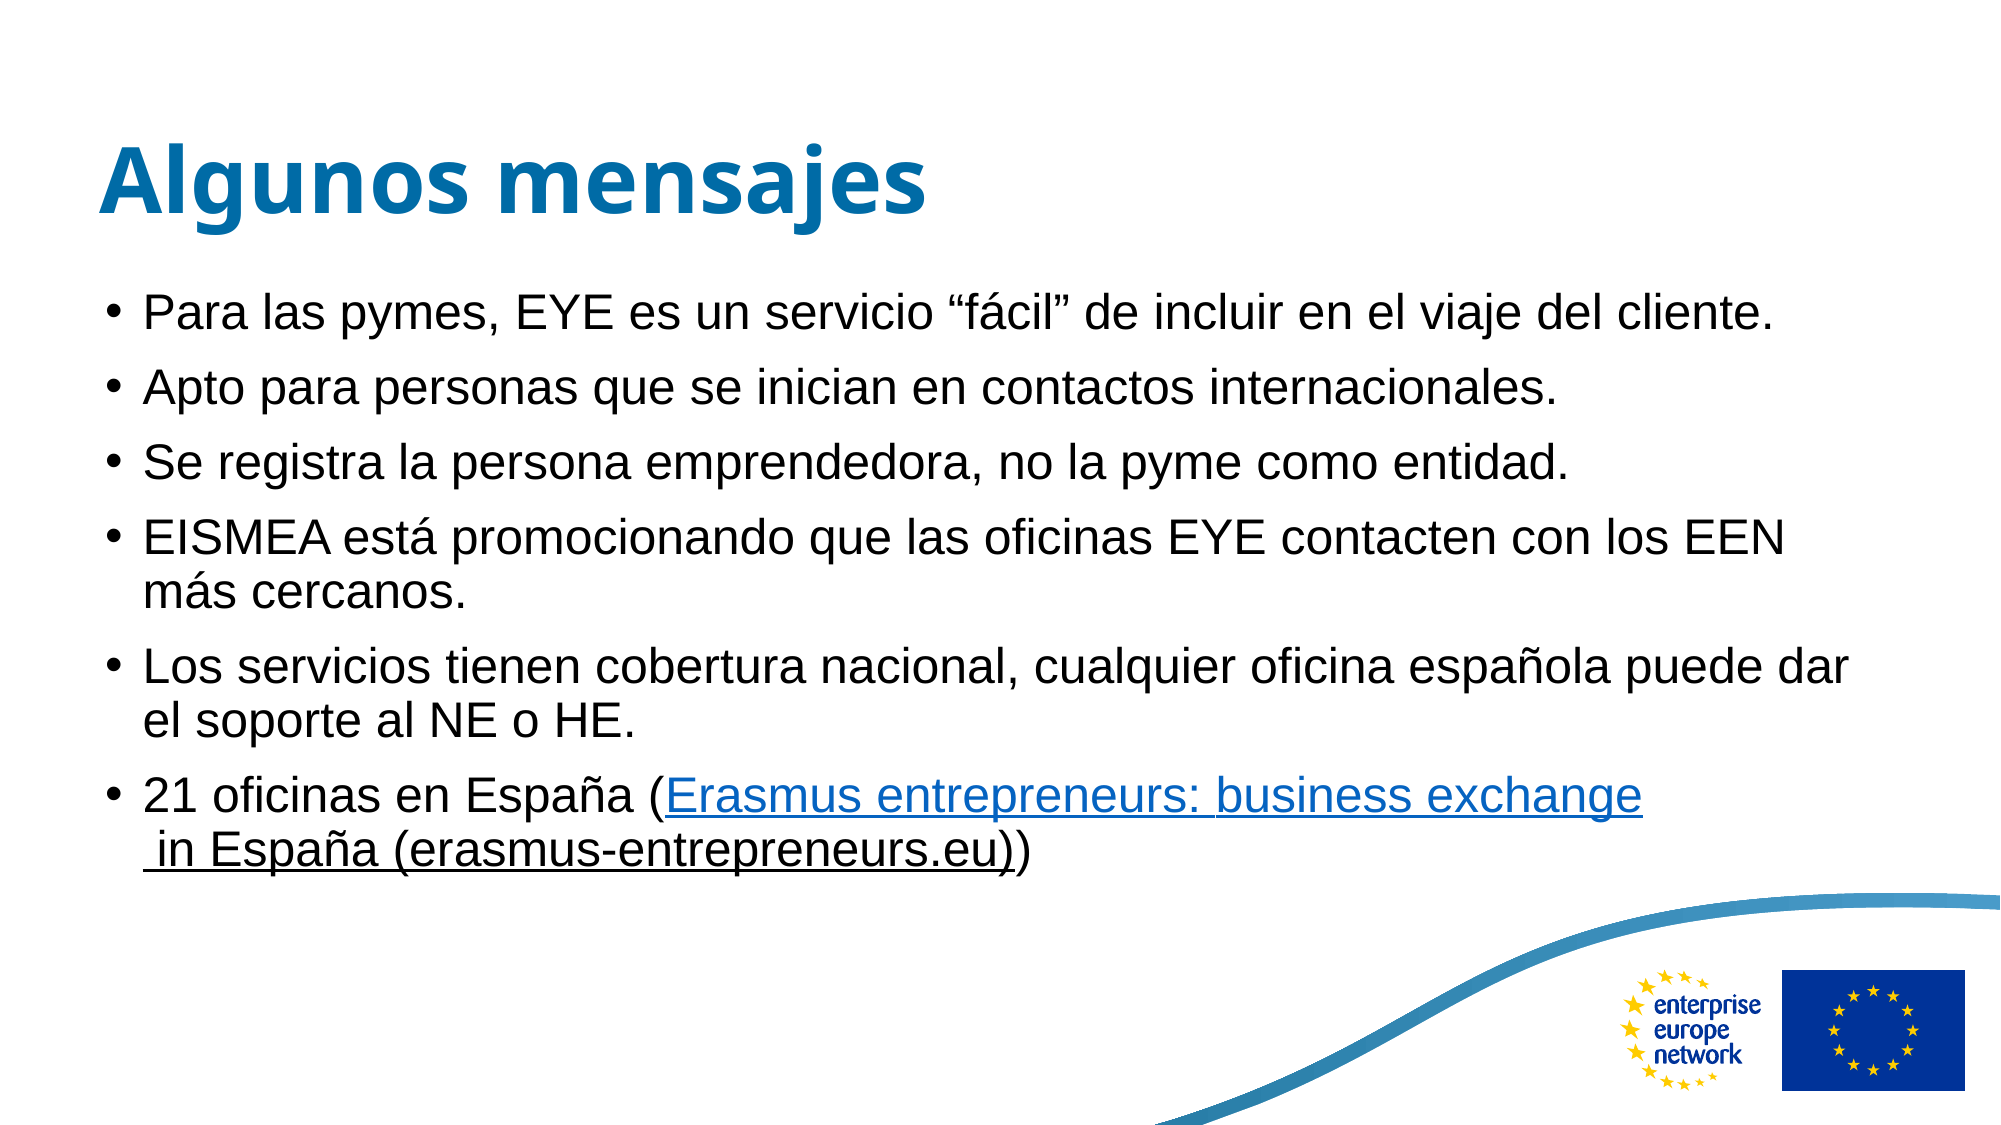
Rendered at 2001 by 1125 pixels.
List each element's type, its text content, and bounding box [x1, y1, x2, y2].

title Algunos mensajes [99, 104, 1901, 263]
list Para las pymes, EYE es un servicio “fácil” de incluir en el viaje del cliente. Apto para personas que se inician en contactos internacionales. Se registra la persona emprendedora, no la pyme como entidad. EISMEA está promocionando que las oficinas EYE contacten con los EEN más cercanos. Los servicios tienen cobertura nacional, cualquier oficina española puede dar el soporte al NE o HE. 21 oficinas en España (Erasmus entrepreneurs: business exchange in España (erasmus-entrepreneurs.eu)) [99, 279, 1901, 975]
